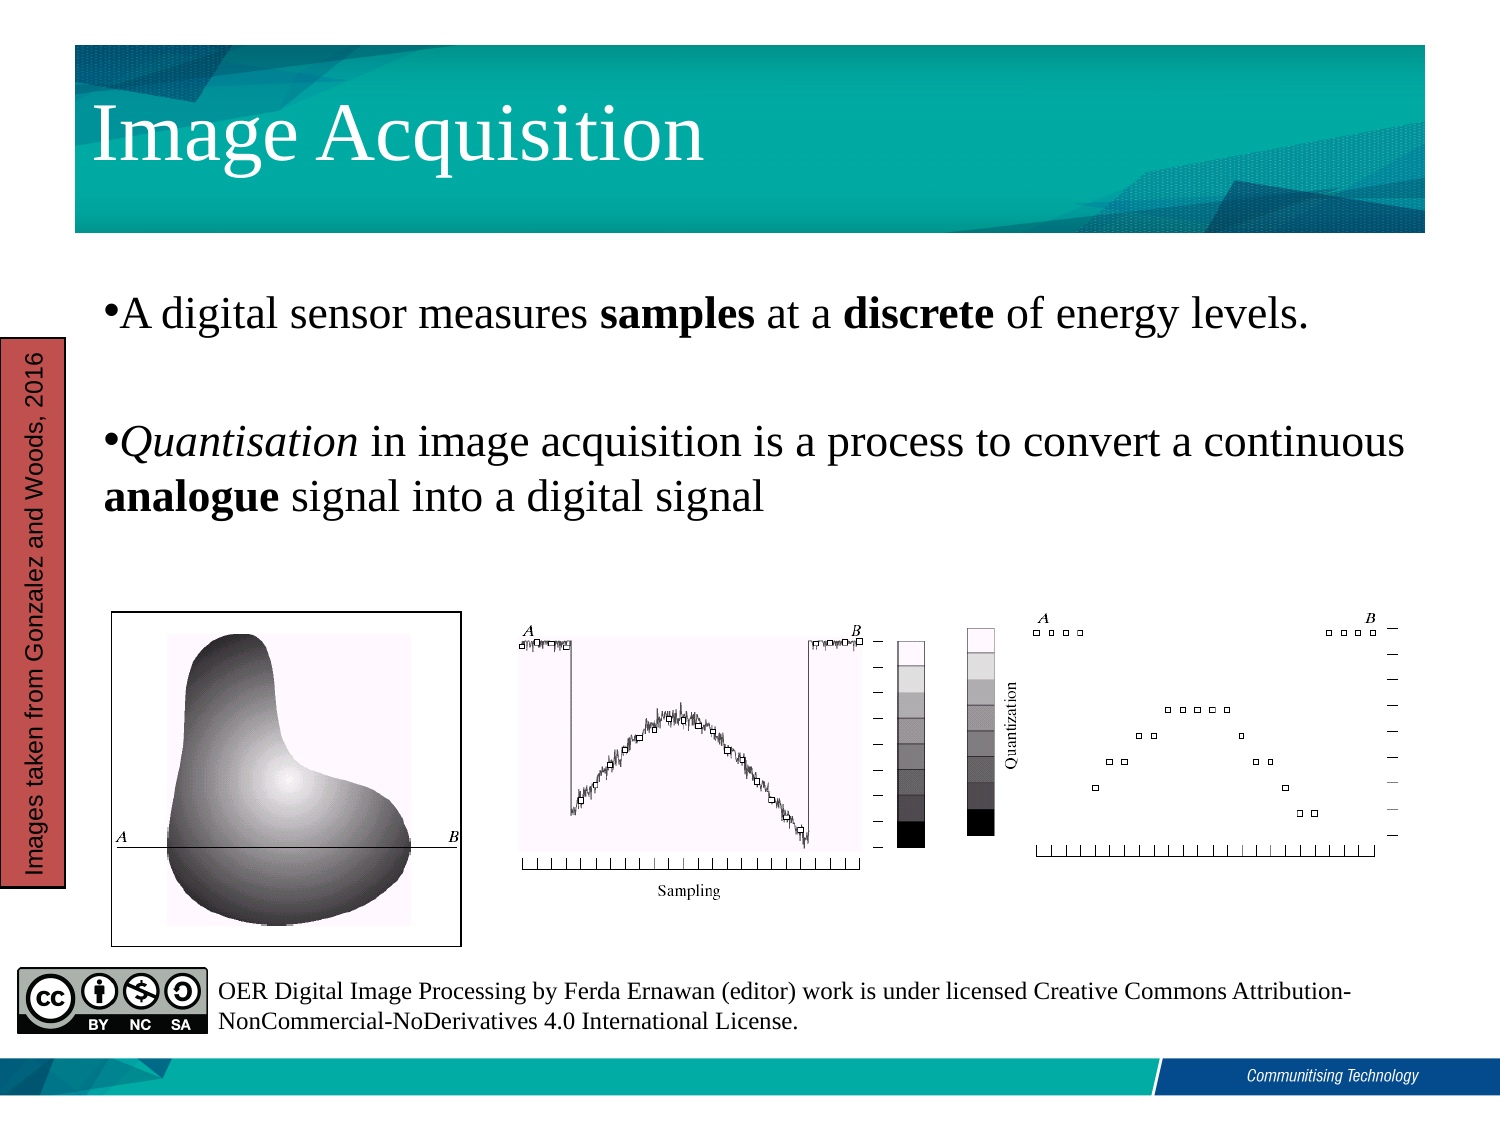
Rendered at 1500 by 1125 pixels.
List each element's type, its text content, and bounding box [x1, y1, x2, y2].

title Image Acquisition [76, 66, 1352, 189]
list A digital sensor measures samples at a discrete of energy levels. Quantisation in image acquisition is a process to convert a continuous analogue signal into a digital signal [88, 275, 1437, 940]
text_box Images taken from Gonzalez and Woods, 2016 [0, 337, 65, 888]
picture [0, 0, 1500, 1125]
